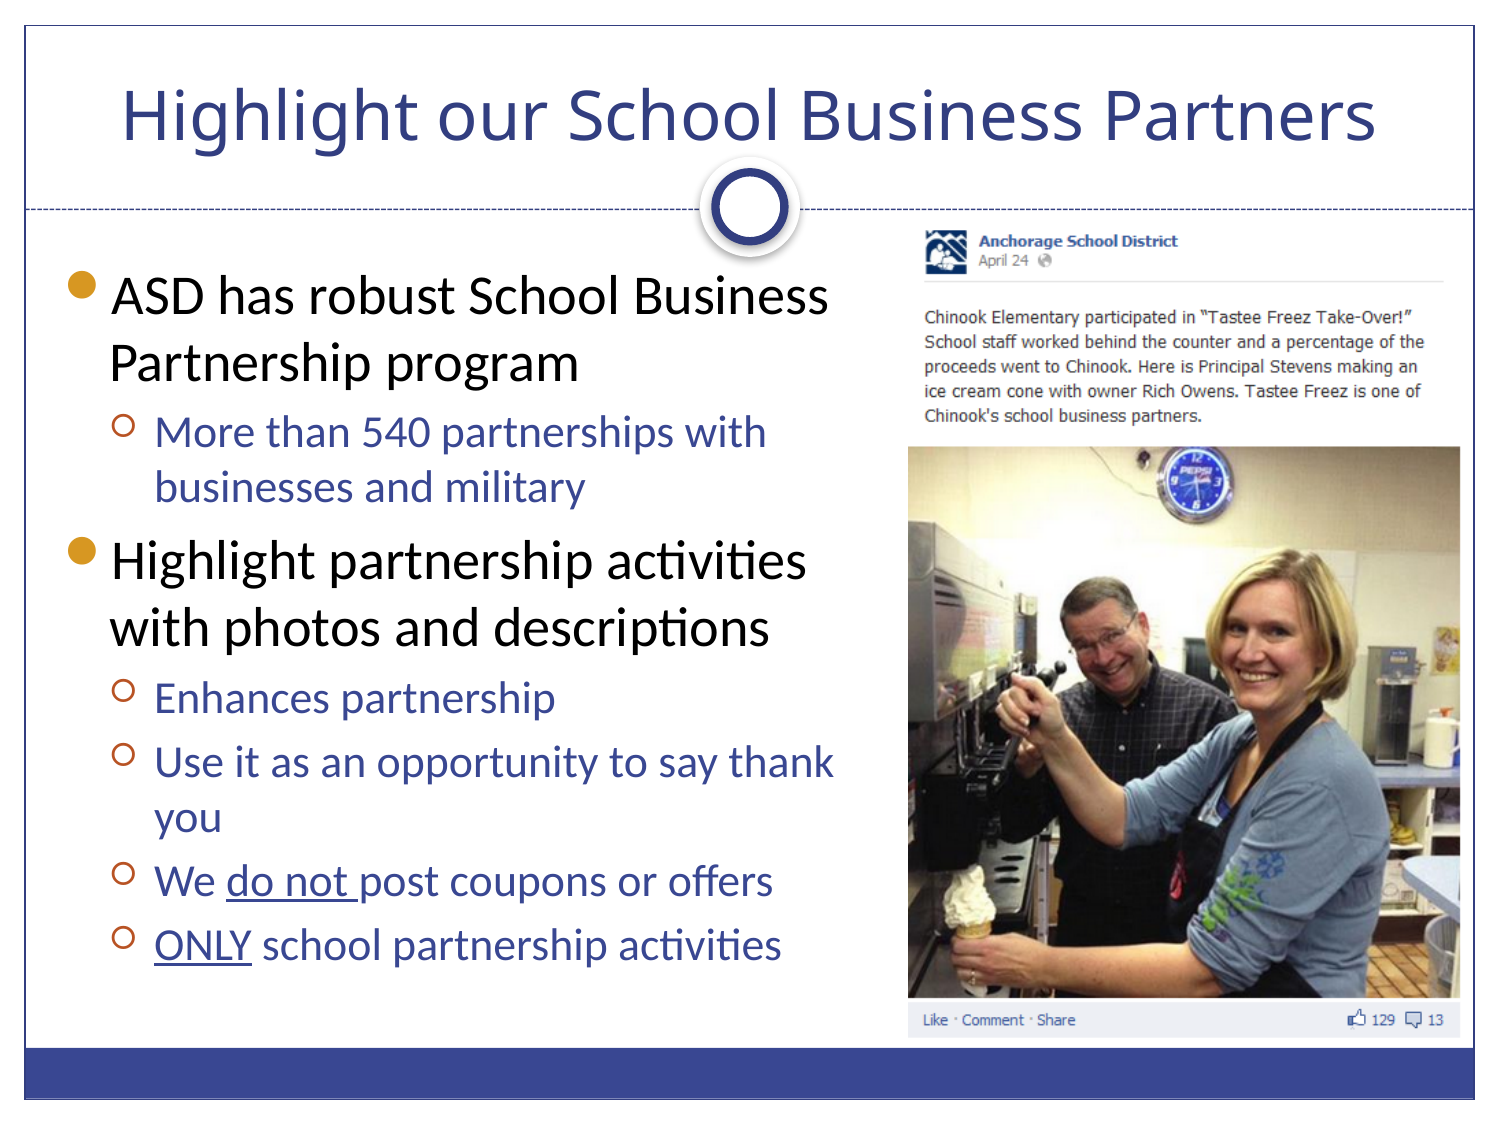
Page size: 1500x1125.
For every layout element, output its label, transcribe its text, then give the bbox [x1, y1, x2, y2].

title Highlight our School Business Partners [49, 37, 1450, 162]
list ASD has robust School Business Partnership program More than 540 partnerships with businesses and military Highlight partnership activities with photos and descriptions Enhances partnership Use it as an opportunity to say thank you We do not post coupons or offers ONLY school partnership activities [49, 250, 875, 1001]
picture [908, 214, 1463, 1043]
